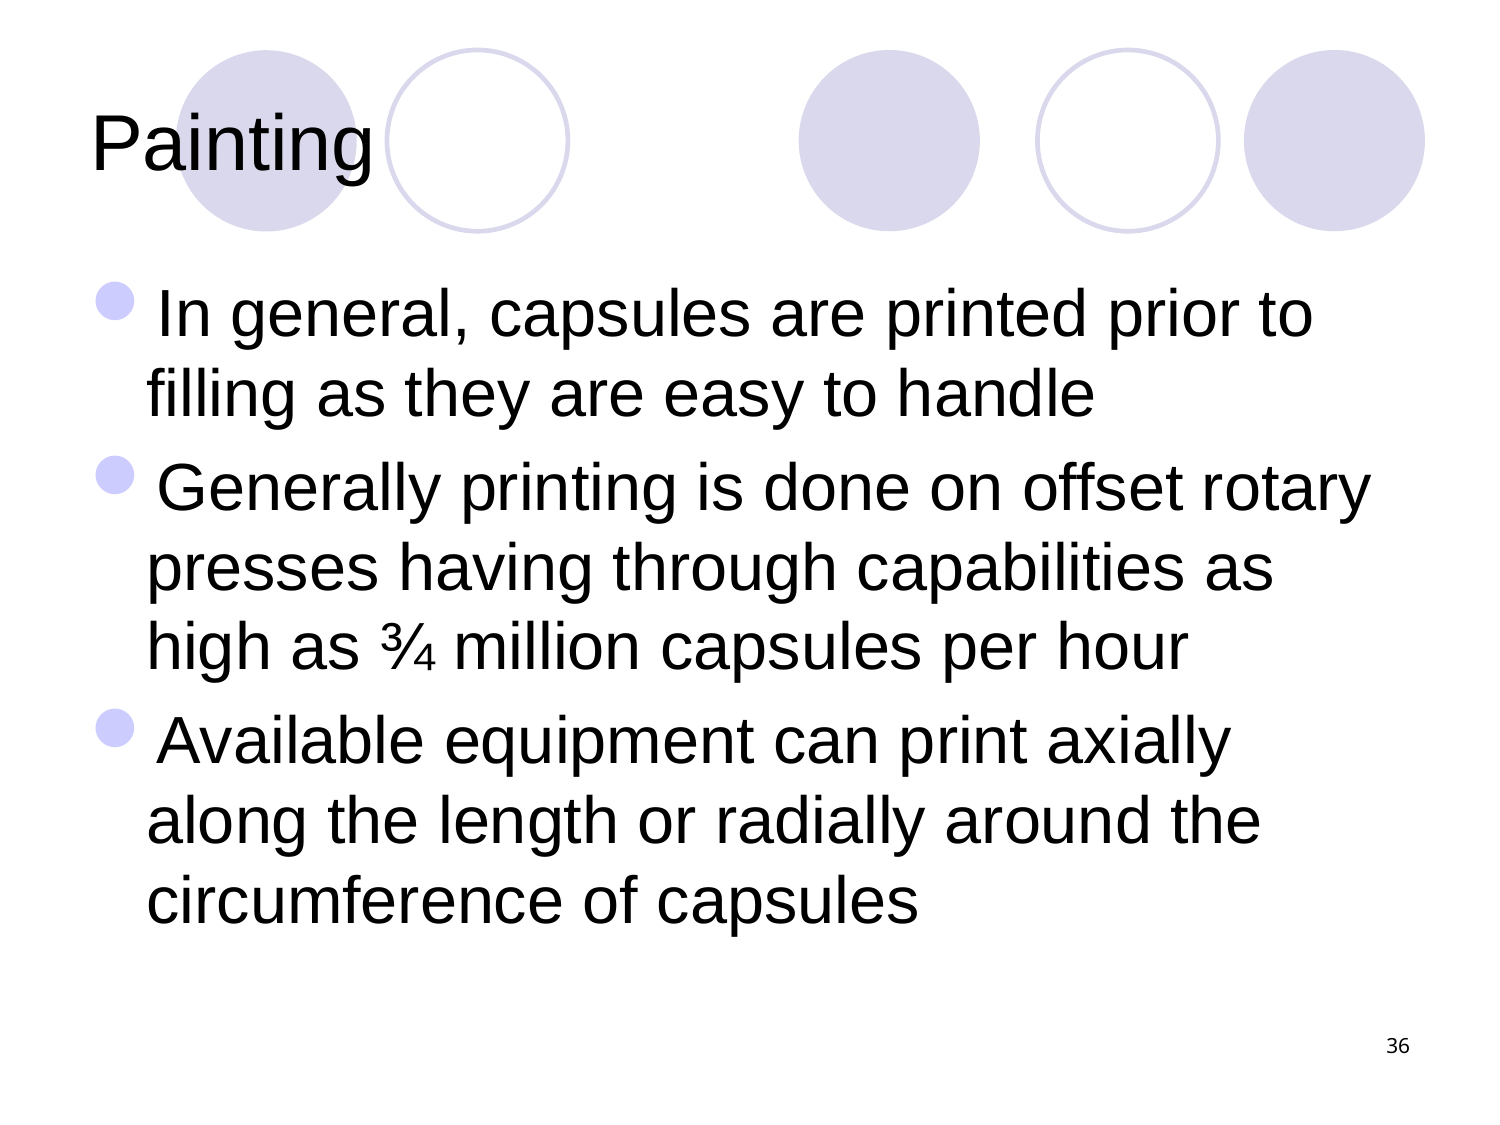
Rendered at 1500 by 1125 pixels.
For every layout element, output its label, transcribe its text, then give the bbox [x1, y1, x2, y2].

list In general, capsules are printed prior to filling as they are easy to handle Generally printing is done on offset rotary presses having through capabilities as high as ¾ million capsules per hour Available equipment can print axially along the length or radially around the circumference of capsules [75, 262, 1425, 1006]
slide_number 36 [1074, 1024, 1426, 1101]
title Painting [75, 45, 1425, 233]
